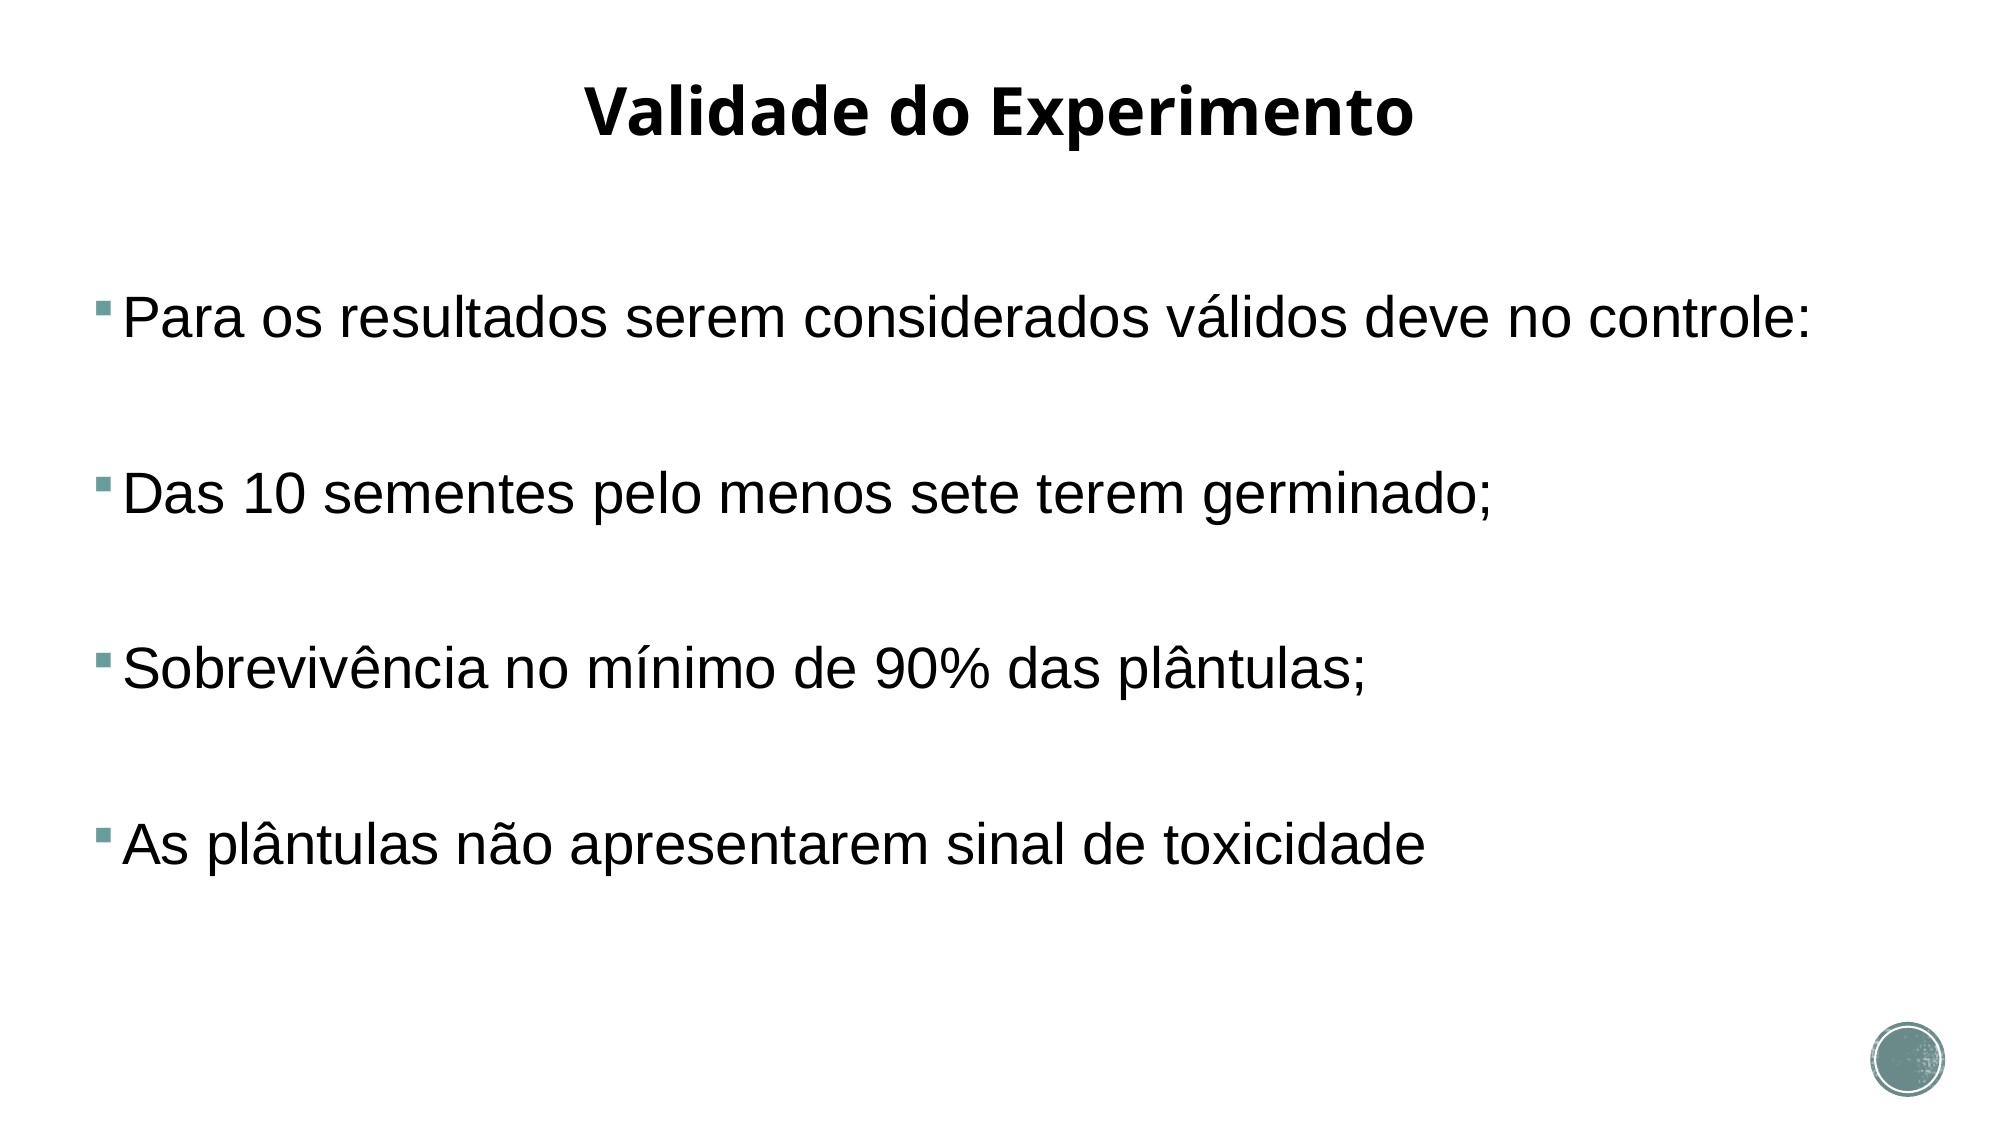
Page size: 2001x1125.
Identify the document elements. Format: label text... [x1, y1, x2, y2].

title Validade do Experimento [175, 34, 1826, 192]
list Para os resultados serem considerados válidos deve no controle: Das 10 sementes pelo menos sete terem germinado; Sobrevivência no mínimo de 90% das plântulas; As plântulas não apresentarem sinal de toxicidade [77, 279, 1869, 1013]
